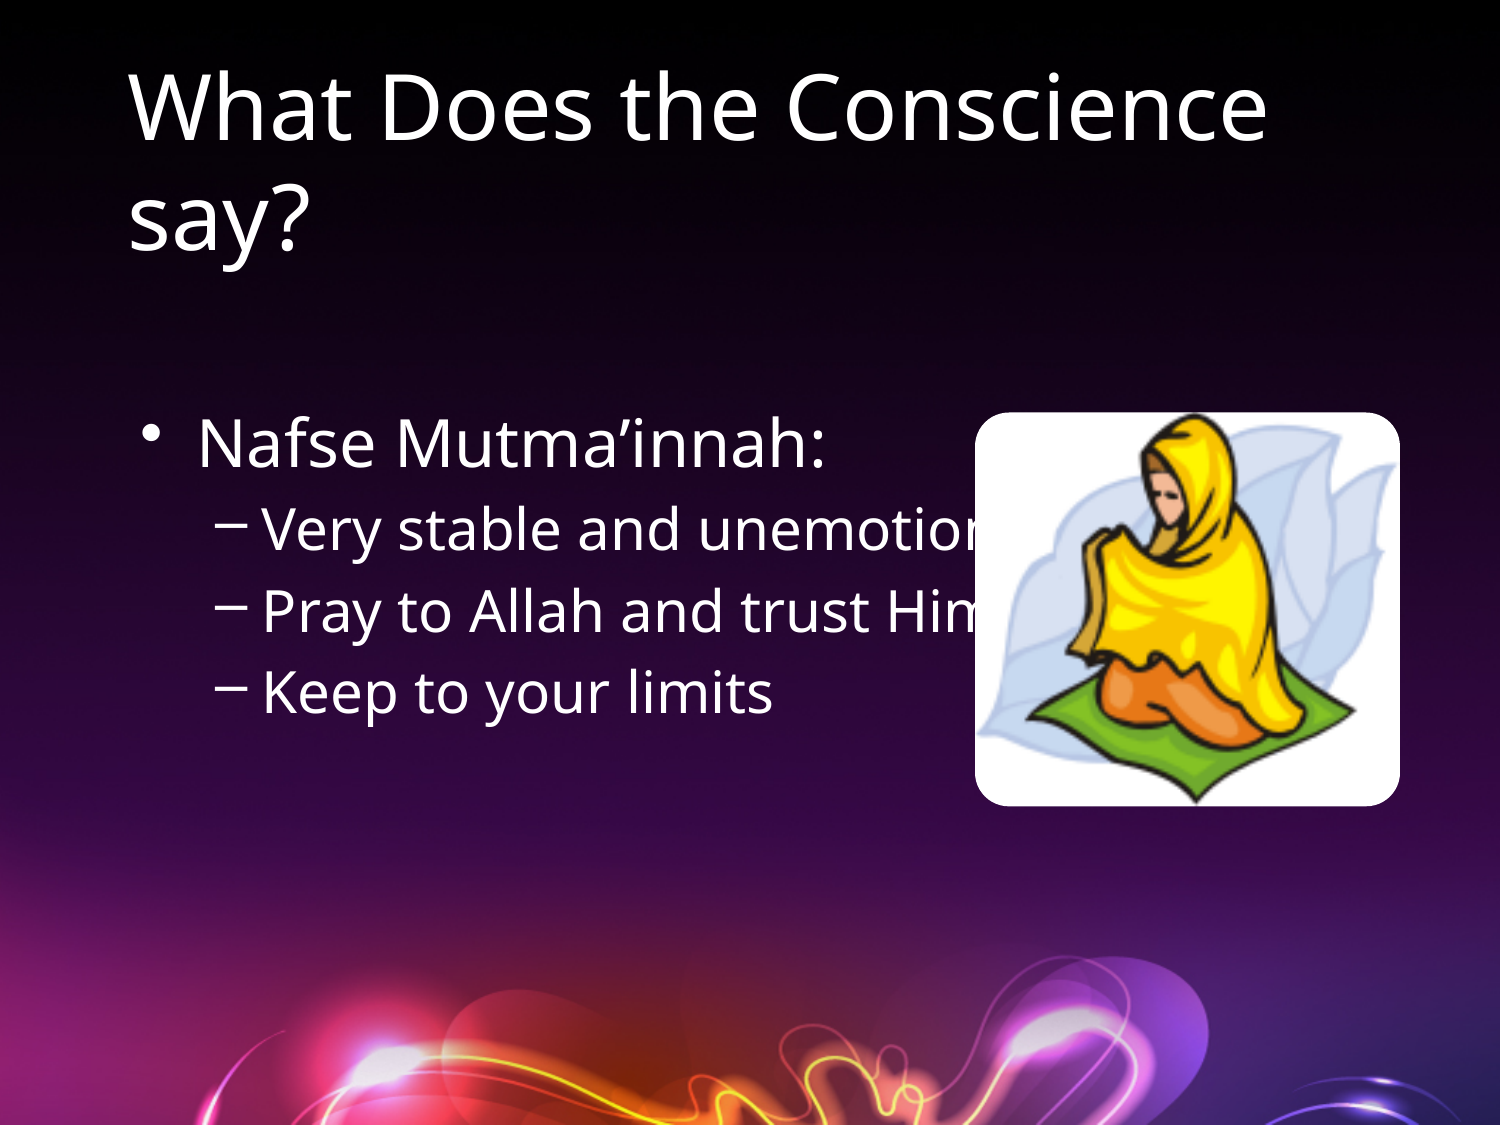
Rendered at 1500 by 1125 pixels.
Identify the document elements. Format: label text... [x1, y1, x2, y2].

title What Does the Conscience say? [112, 99, 1313, 218]
picture [0, 0, 1500, 1125]
list Nafse Mutma’innah: Very stable and unemotional Pray to Allah and trust Him Keep to your limits [124, 299, 1363, 1038]
